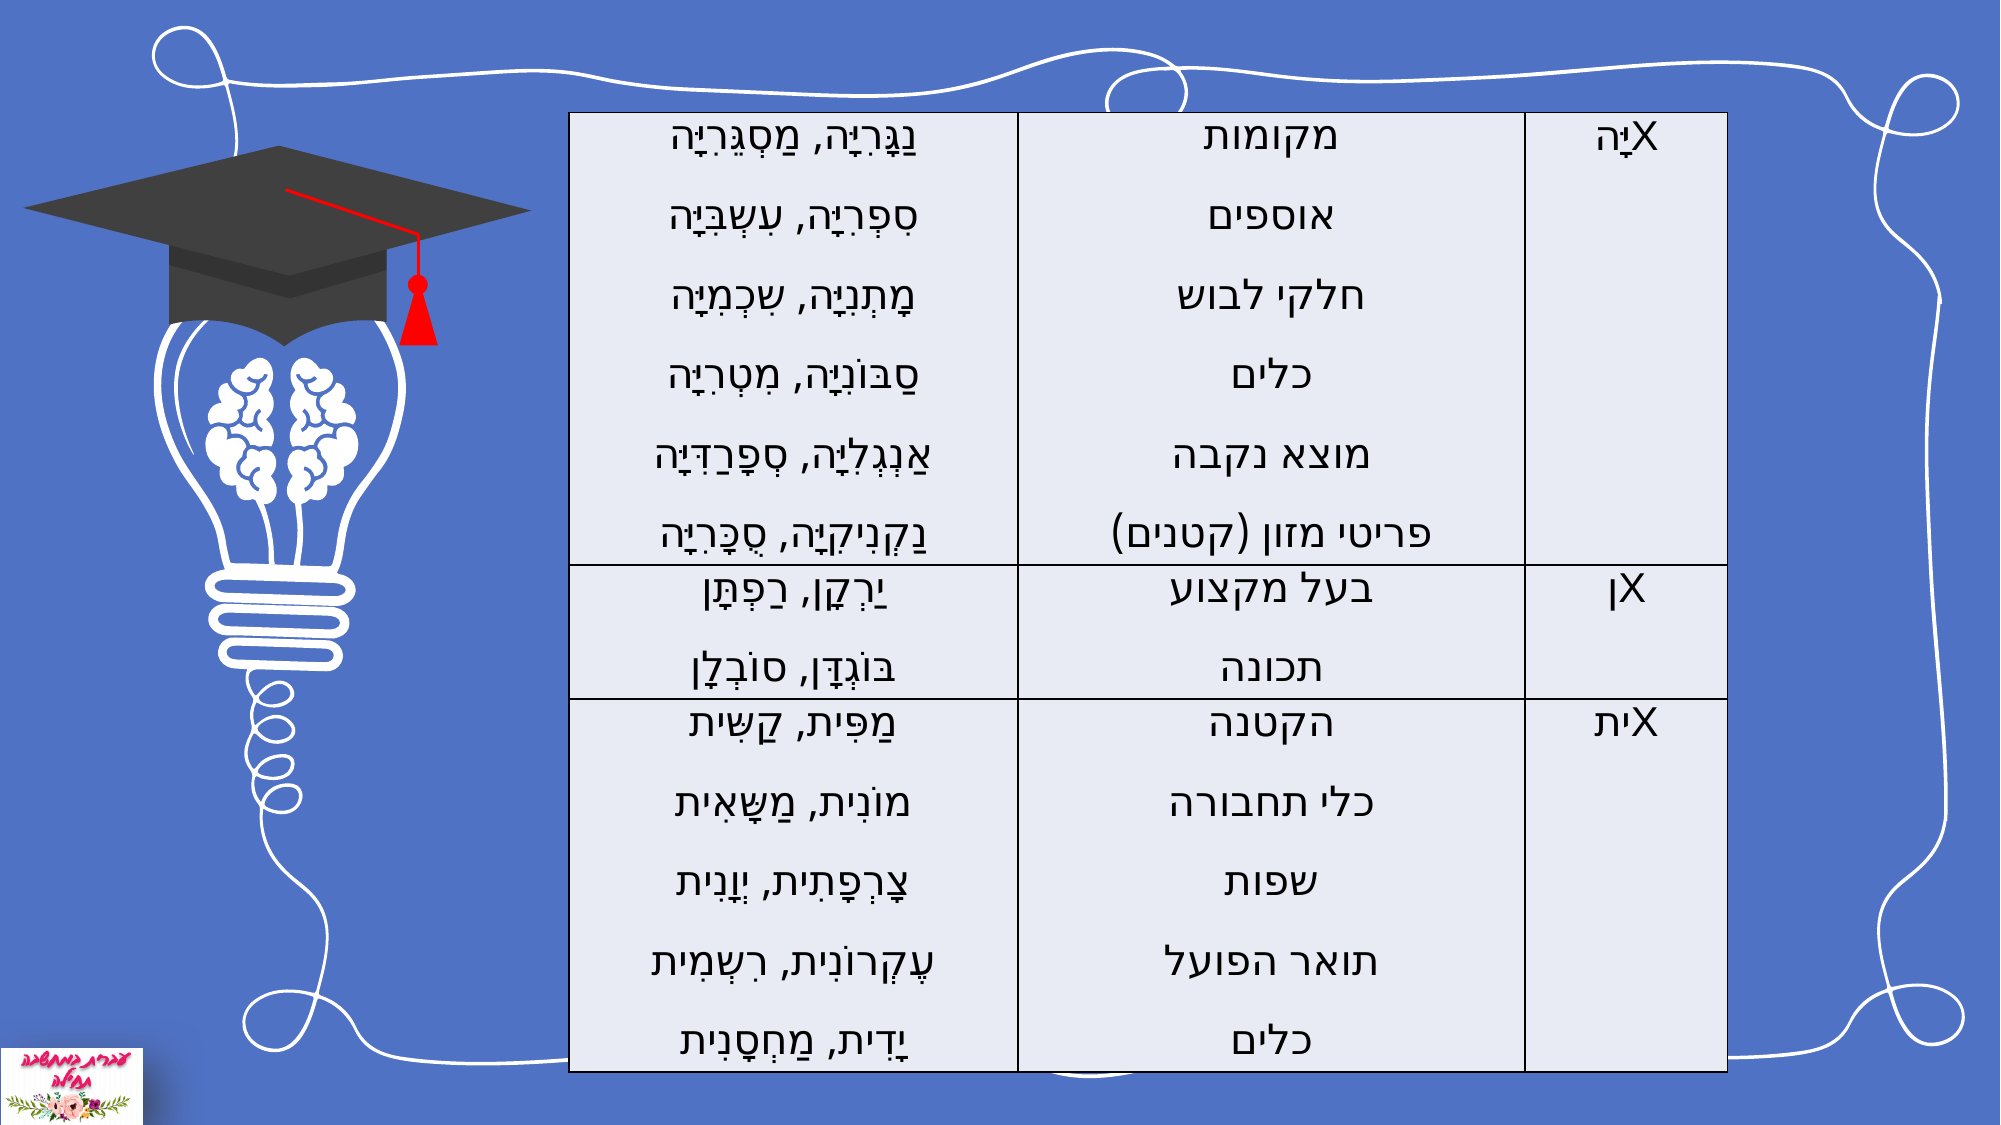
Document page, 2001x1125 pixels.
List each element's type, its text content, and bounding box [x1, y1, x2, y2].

table_cell בעל מקצוע תכונה [1019, 566, 1524, 698]
table_cell Xית [1526, 700, 1727, 1071]
table_cell מַפִּית, קַשִּית מוֹנִית, מַשָּאִית צָרְפָתִית, יְוָנִית עֶקְרוֹנִית, רִשְמִית יָדִית, מַחְסָנִית [570, 700, 1017, 1071]
table_header מקומות אוספים חלקי לבוש כלים מוצא נקבה פריטי מזון (קטנים) [1019, 113, 1524, 564]
table_cell יַרְקָן, רַפְתָּן בּוֹגְדָּן, סוֹבְלָן [570, 566, 1017, 698]
picture [1, 1048, 143, 1125]
table_header נַגָּרִיָּה, מַסְגֵּרִיָּה סִפְרִיָּה, עִשְבִּיָּה מָתְנִיָּה, שִכְמִיָּה סַבּוֹנִיָּה, מִטְרִיָּה אַנְגְלִיָּה, סְפָרַדִּיָּה נַקְנִיקִיָּה, סֻכָּרִיָּה [570, 113, 1017, 564]
table_cell Xן [1526, 566, 1727, 698]
table_header Xיָּה [1526, 113, 1727, 564]
table_cell הקטנה כלי תחבורה שפות תואר הפועל כלים [1019, 700, 1524, 1071]
